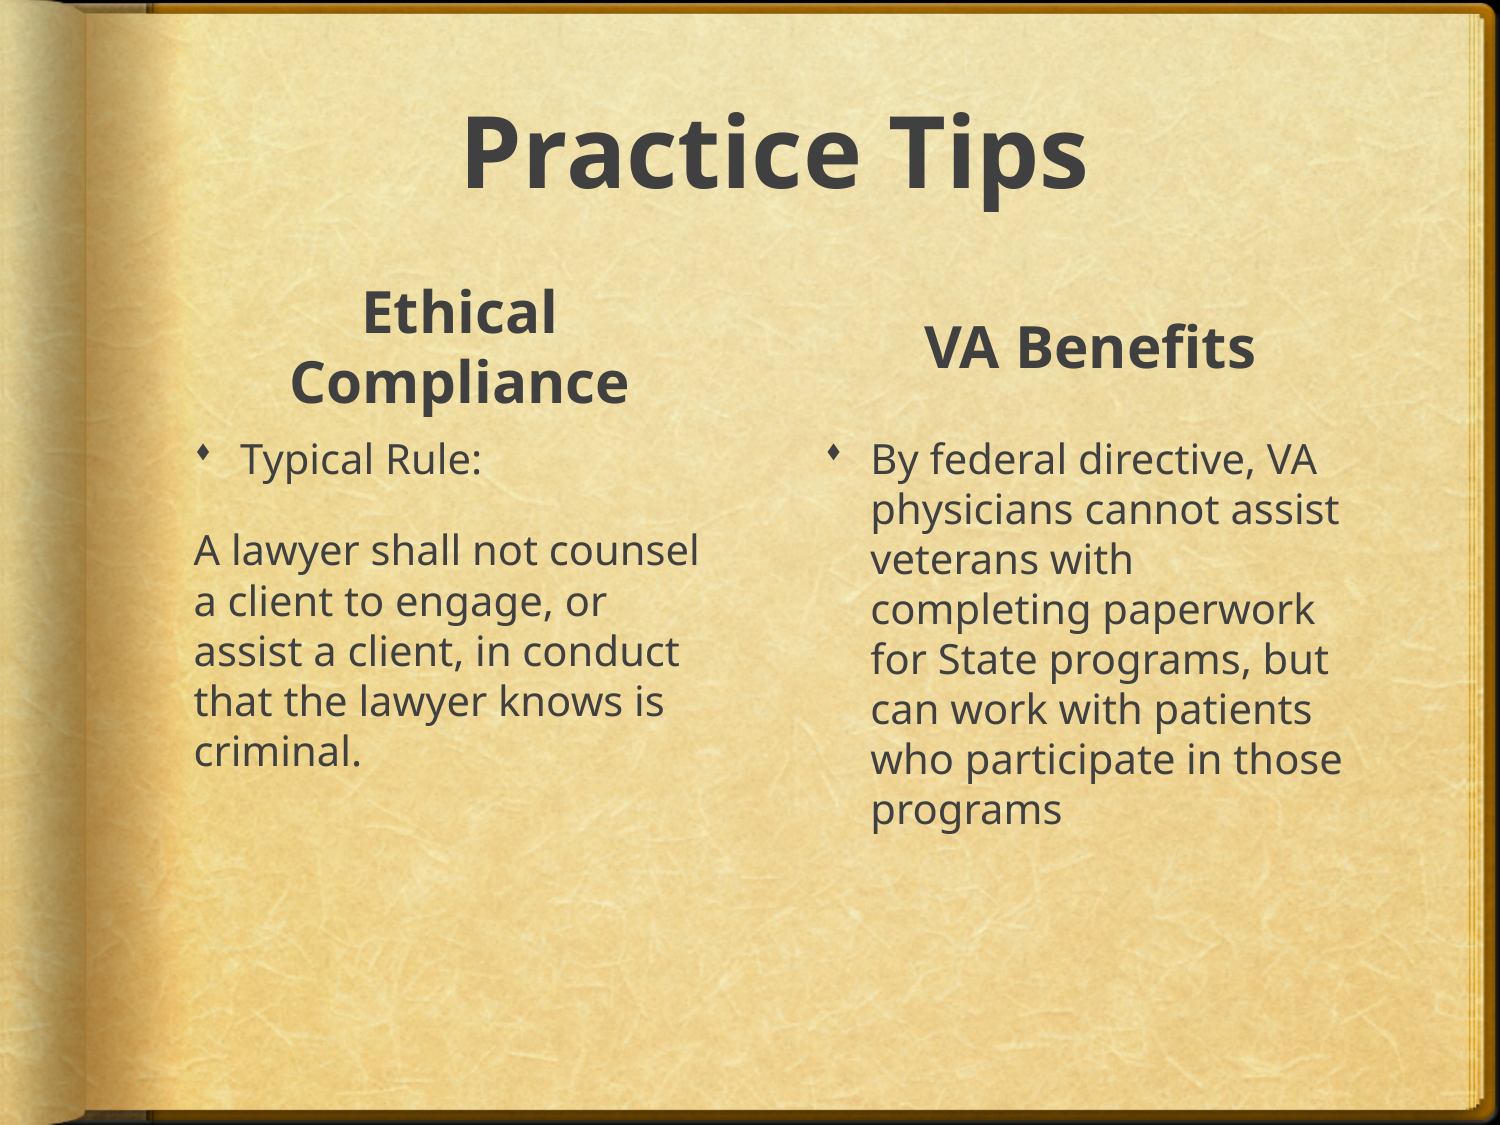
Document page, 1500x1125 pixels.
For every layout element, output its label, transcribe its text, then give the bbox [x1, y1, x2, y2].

title Practice Tips [178, 45, 1372, 265]
list Ethical Compliance [178, 277, 742, 413]
list VA Benefits [809, 277, 1372, 413]
picture [0, 0, 1500, 1125]
list Typical Rule: A lawyer shall not counsel a client to engage, or assist a client, in conduct that the lawyer knows is criminal. [178, 425, 742, 1005]
list By federal directive, VA physicians cannot assist veterans with completing paperwork for State programs, but can work with patients who participate in those programs [809, 425, 1372, 1005]
